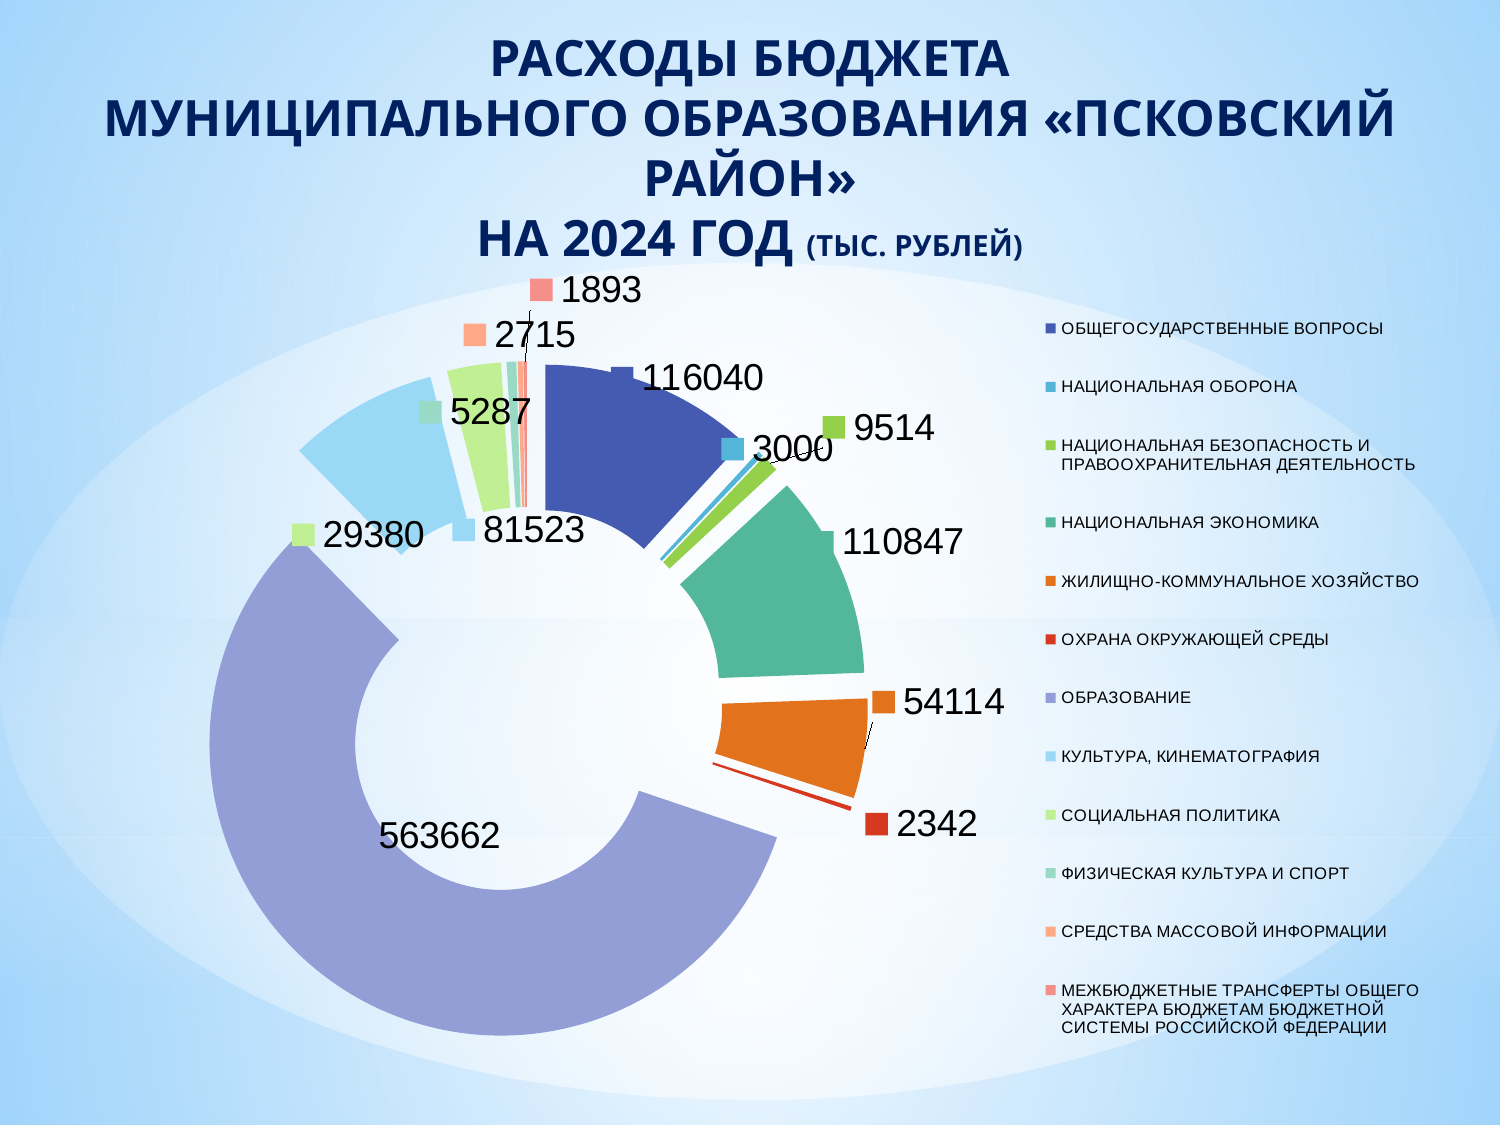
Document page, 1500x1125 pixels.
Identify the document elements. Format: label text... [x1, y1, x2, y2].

chart [76, 255, 1459, 1083]
title РАСХОДЫ БЮДЖЕТА МУНИЦИПАЛЬНОГО ОБРАЗОВАНИЯ «ПСКОВСКИЙ РАЙОН» НА 2024 ГОД (ТЫС. РУБЛЕЙ) [41, 19, 1459, 207]
